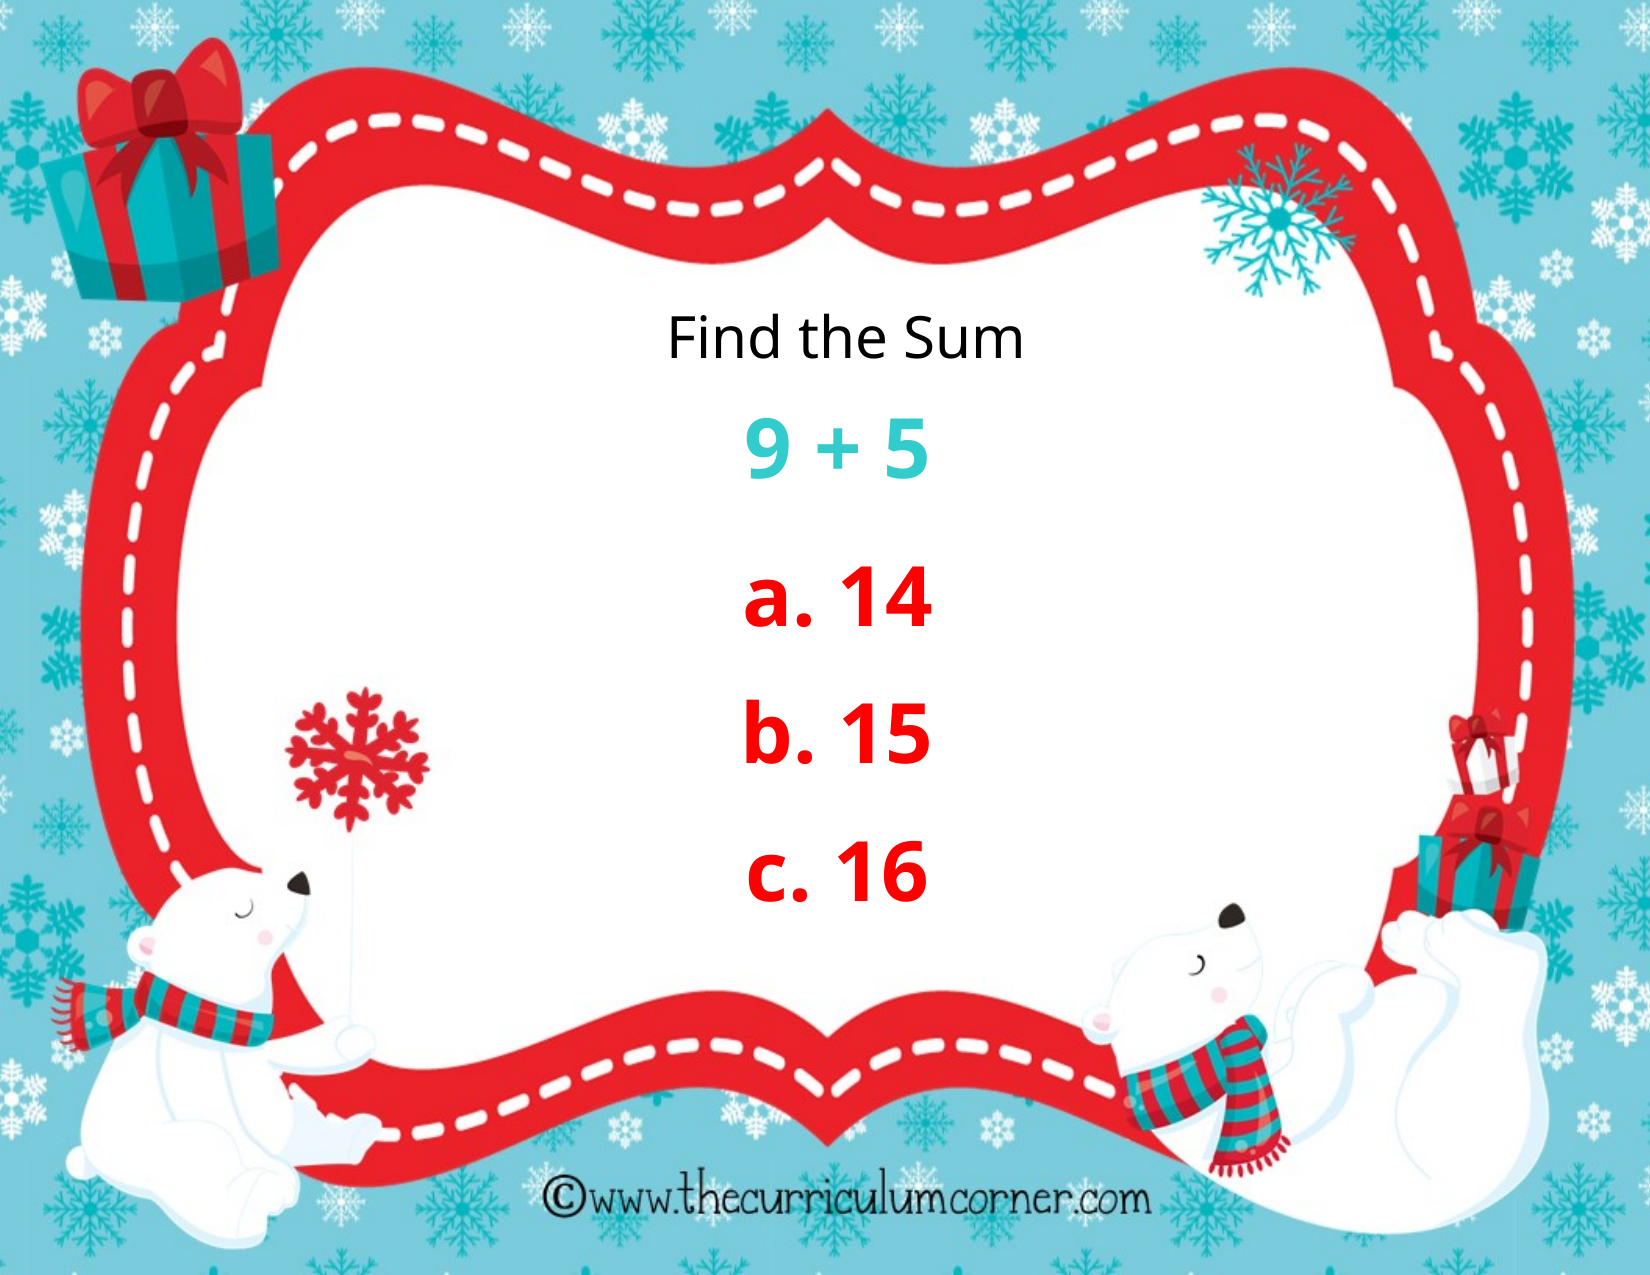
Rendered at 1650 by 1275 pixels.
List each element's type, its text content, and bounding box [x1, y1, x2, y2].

text_box Find the Sum [515, 293, 1178, 379]
picture [0, 0, 1650, 1275]
text_box c. 16 [730, 810, 944, 926]
text_box b. 15 [725, 673, 949, 788]
text_box a. 14 [727, 535, 948, 650]
text_box 9 + 5 [730, 387, 946, 503]
